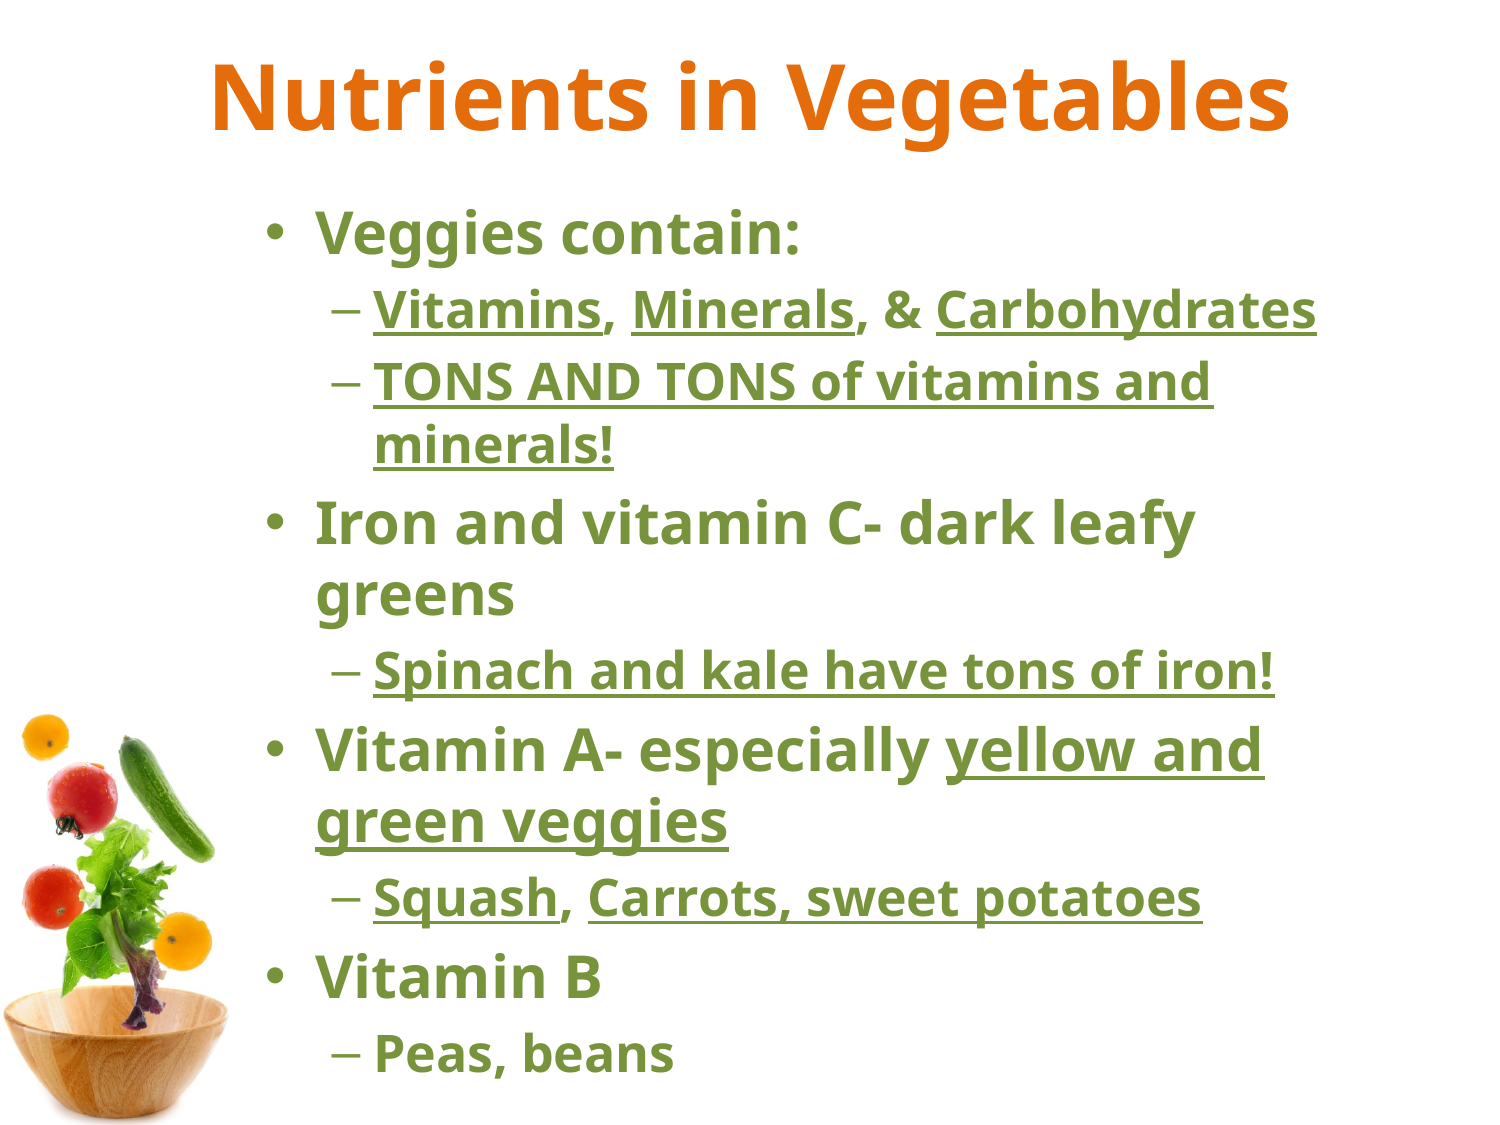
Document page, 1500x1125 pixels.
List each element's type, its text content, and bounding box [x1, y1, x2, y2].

picture [0, 667, 264, 1125]
title Nutrients in Vegetables [75, 0, 1425, 188]
list Veggies contain: Vitamins, Minerals, & Carbohydrates TONS AND TONS of vitamins and minerals! Iron and vitamin C- dark leafy greens Spinach and kale have tons of iron! Vitamin A- especially yellow and green veggies Squash, Carrots, sweet potatoes Vitamin B Peas, beans [249, 187, 1425, 1100]
